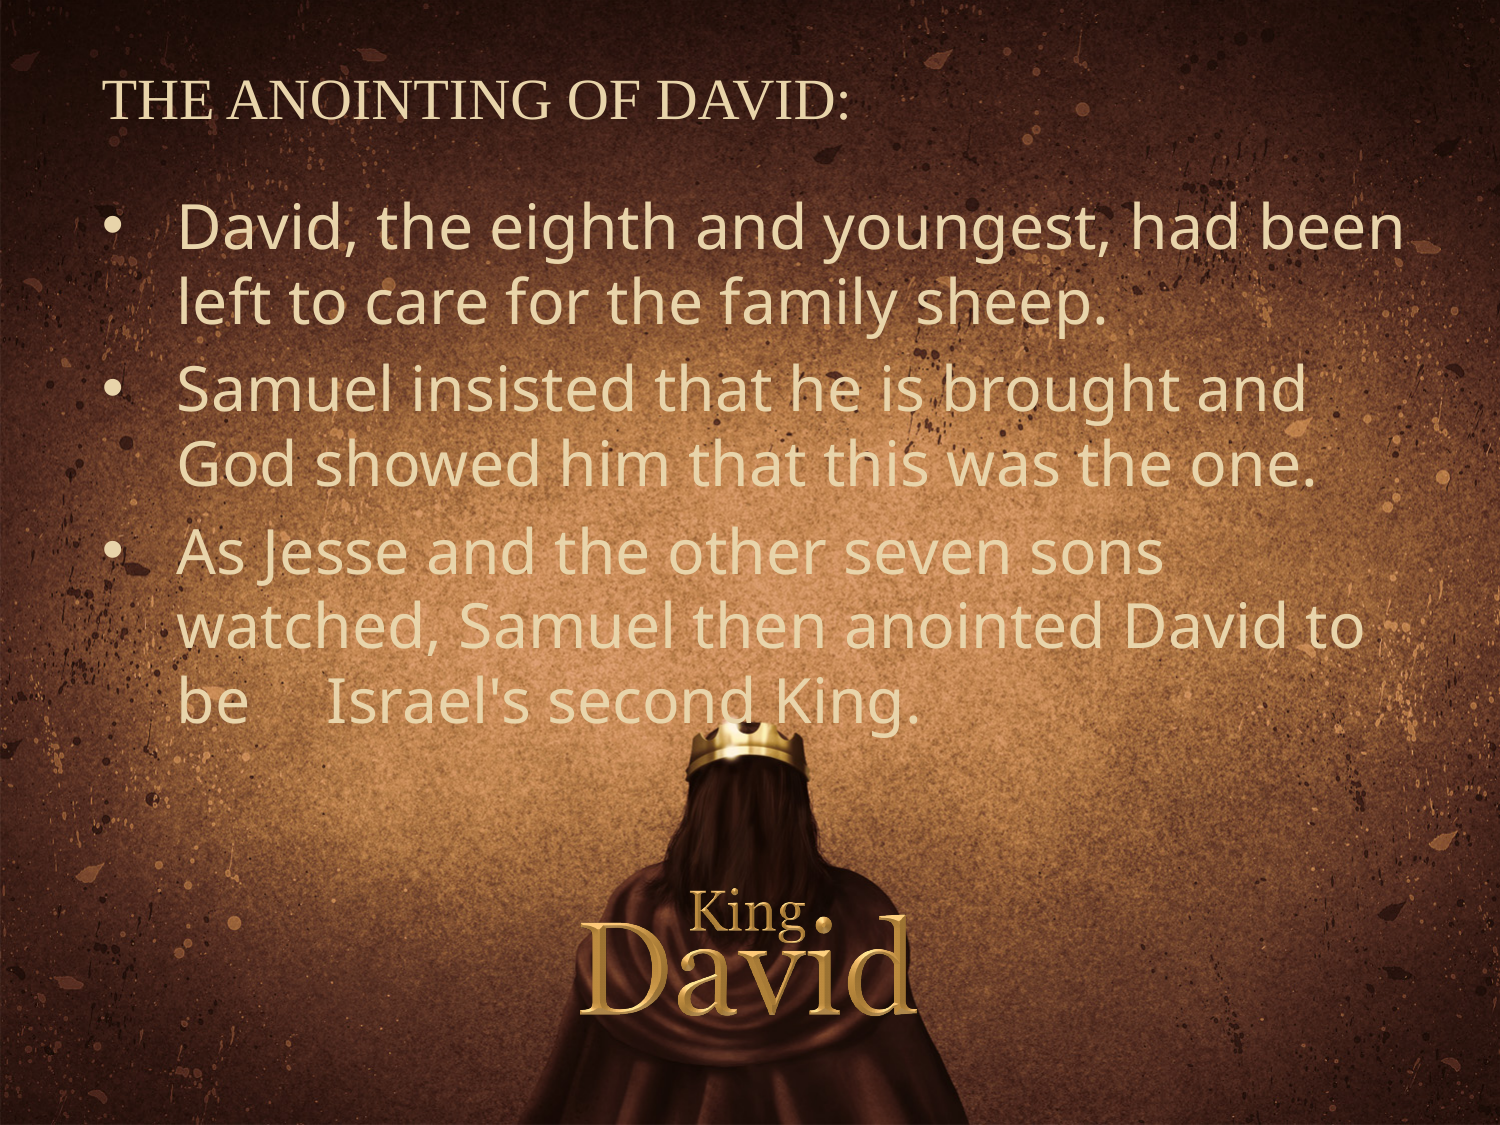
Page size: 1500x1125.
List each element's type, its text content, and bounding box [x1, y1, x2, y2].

list David, the eighth and youngest, had been left to care for the family sheep. Samuel insisted that he is brought and God showed him that this was the one. As Jesse and the other seven sons watched, Samuel then anointed David to be Israel's second King. [86, 139, 1434, 784]
picture [0, 0, 1500, 1125]
text_box THE ANOINTING OF DAVID: [86, 53, 1434, 139]
